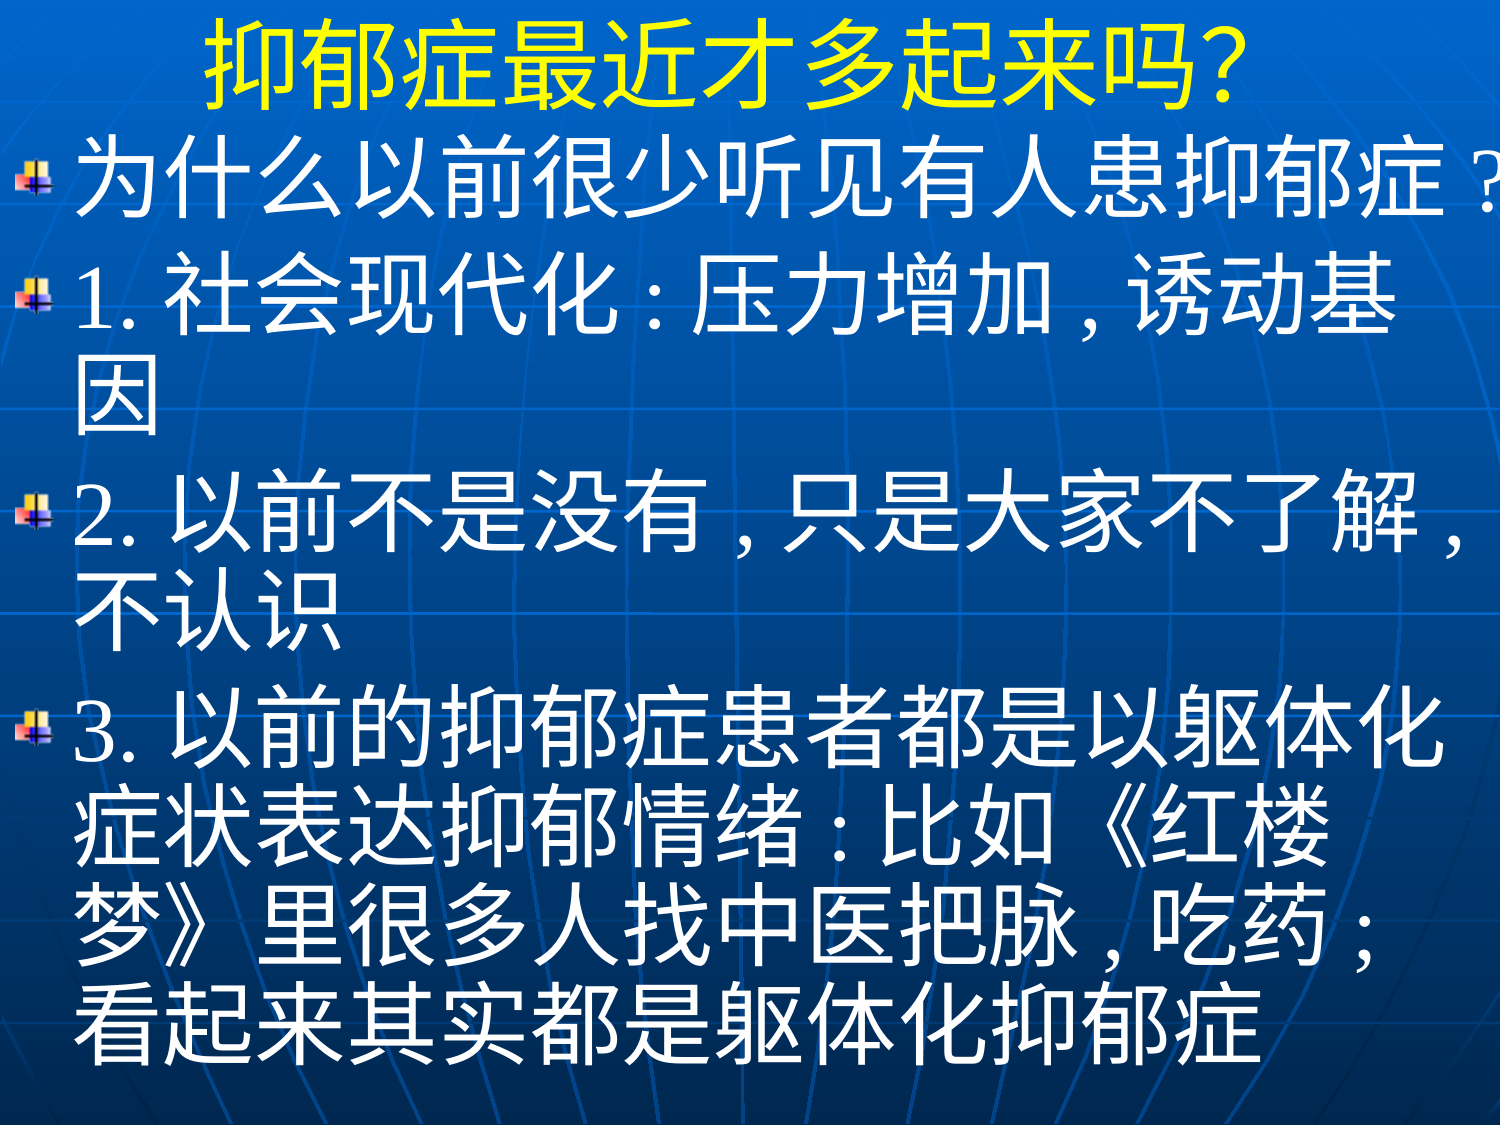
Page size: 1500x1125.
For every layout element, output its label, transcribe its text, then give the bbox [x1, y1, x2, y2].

picture [15, 490, 54, 530]
list 为什么以前很少听见有人患抑郁症? 1.社会现代化:压力增加,诱动基因 2.以前不是没有,只是大家不了解,不认识 3.以前的抑郁症患者都是以躯体化症状表达抑郁情绪:比如《红楼梦》里很多人找中医把脉,吃药;看起来其实都是躯体化抑郁症 [0, 125, 1500, 1125]
title 抑郁症最近才多起来吗？ [0, 0, 1500, 125]
picture [15, 157, 54, 196]
picture [15, 274, 54, 314]
picture [15, 707, 54, 746]
